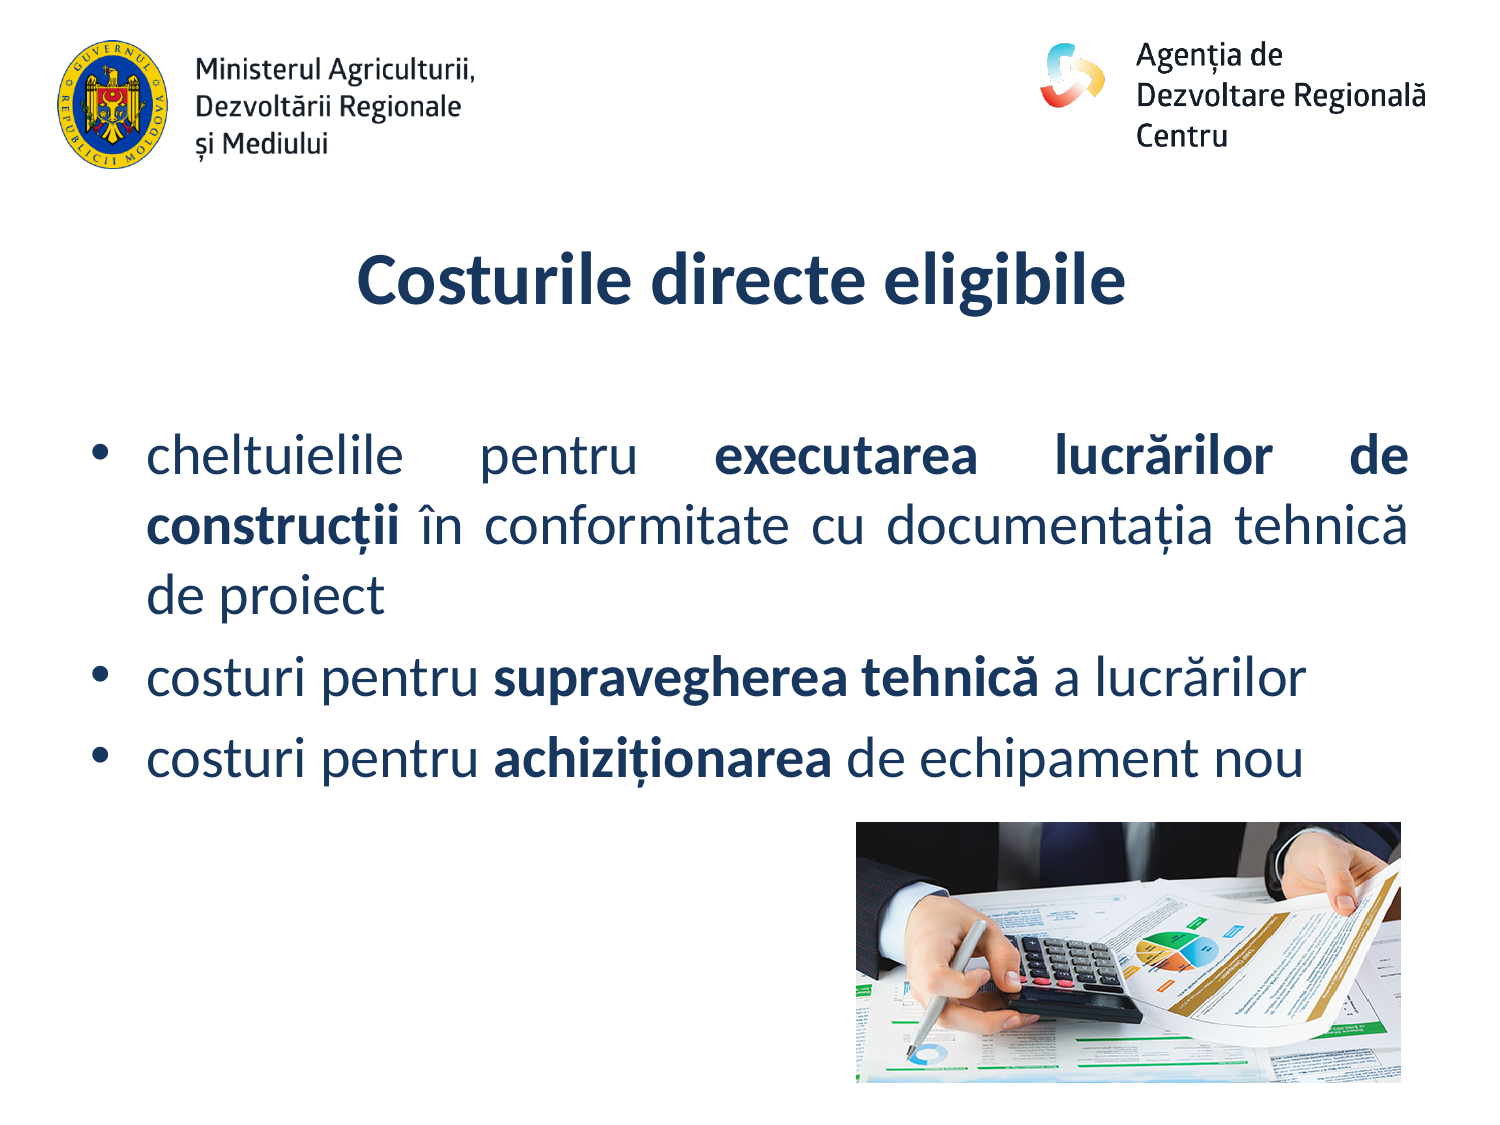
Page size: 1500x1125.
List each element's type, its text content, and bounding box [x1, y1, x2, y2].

picture [855, 822, 1401, 1083]
list cheltuielile pentru executarea lucrărilor de construcții în conformitate cu documentația tehnică de proiect costuri pentru supravegherea tehnică a lucrărilor costuri pentru achiziționarea de echipament nou [75, 408, 1425, 847]
title Costurile directe eligibile [60, 190, 1425, 360]
picture [56, 40, 474, 169]
picture [1039, 41, 1426, 148]
